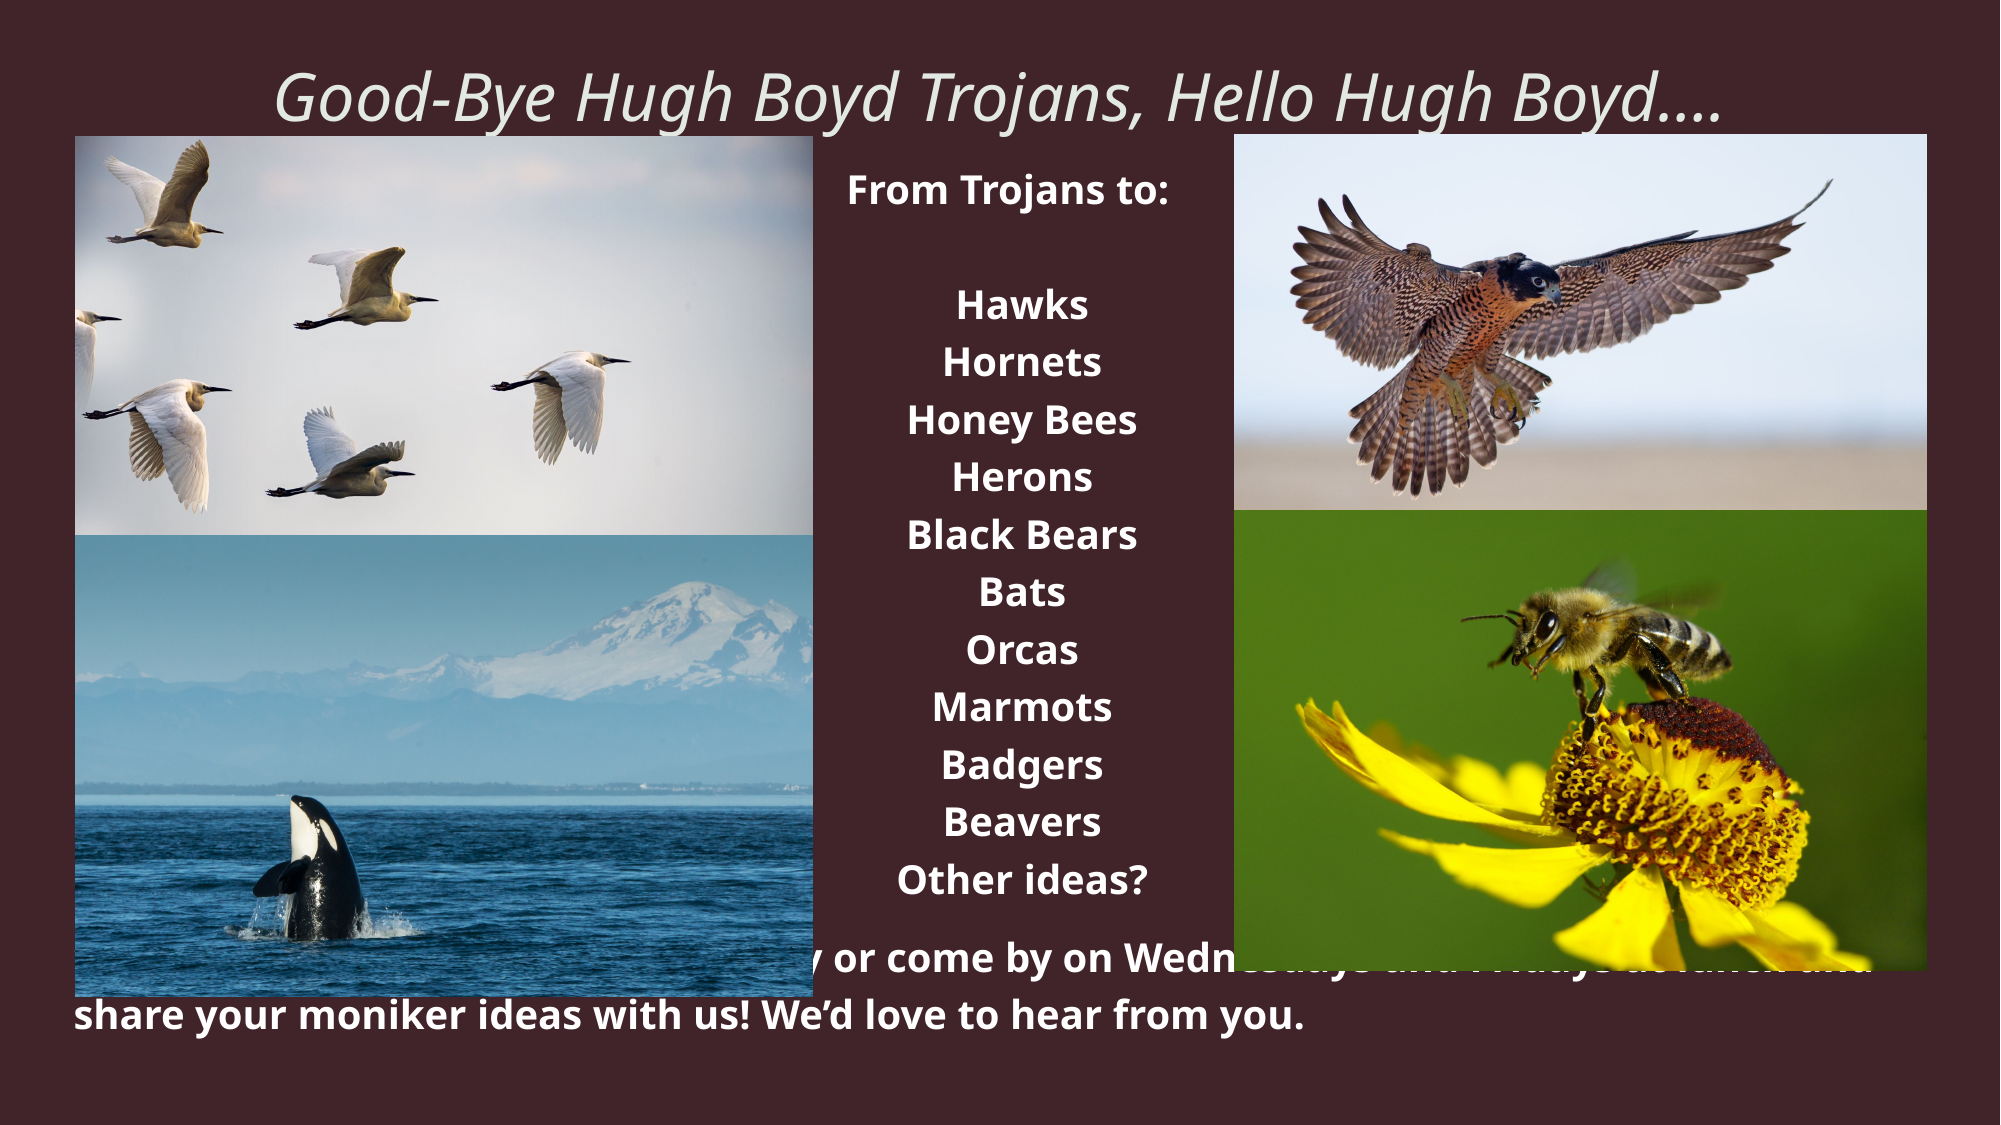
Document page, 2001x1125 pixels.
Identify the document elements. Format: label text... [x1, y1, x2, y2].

title Good-Bye Hugh Boyd Trojans, Hello Hugh Boyd…. [73, 63, 1928, 251]
picture [75, 135, 813, 997]
picture [1234, 133, 1927, 971]
list From Trojans to: Hawks Hornets Honey Bees Herons Black Bears Bats Orcas Marmots Badgers Beavers Other ideas? ***Again, please complete the survey or come by on Wednesdays and Fridays at lunch and share your moniker ideas with us! We’d love to hear from you. [73, 154, 1927, 1062]
